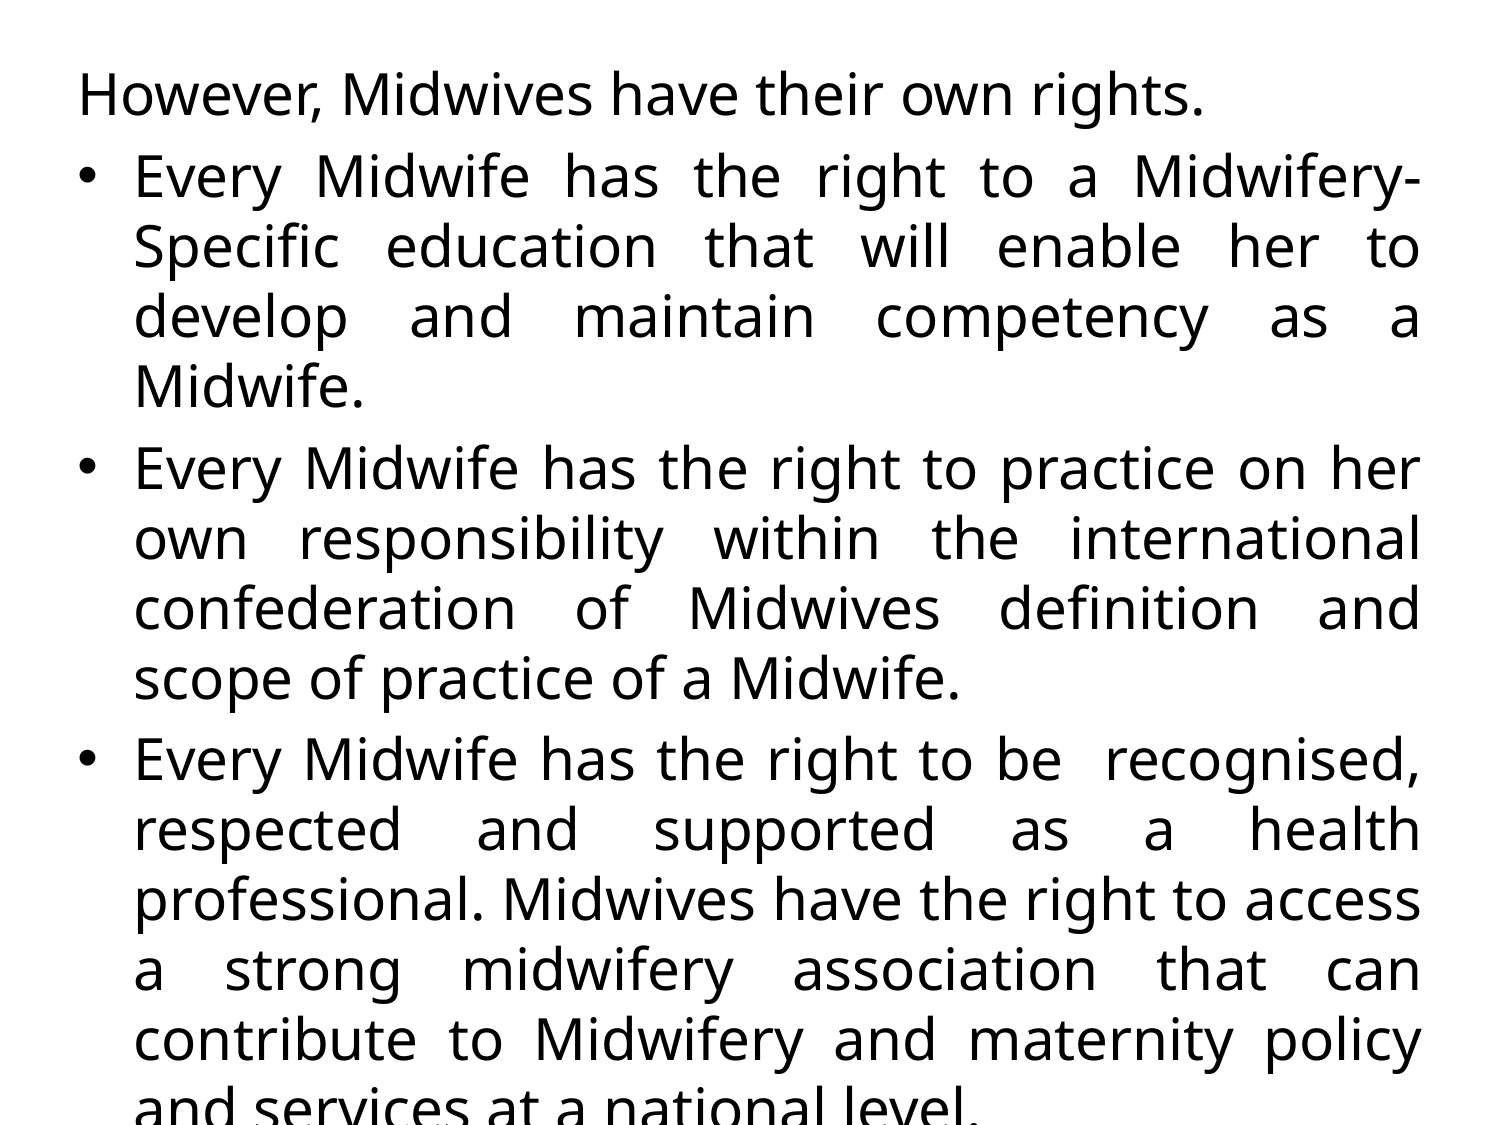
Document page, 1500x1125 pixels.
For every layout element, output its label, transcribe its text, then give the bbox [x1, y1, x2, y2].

list However, Midwives have their own rights. Every Midwife has the right to a Midwifery- Specific education that will enable her to develop and maintain competency as a Midwife. Every Midwife has the right to practice on her own responsibility within the international confederation of Midwives definition and scope of practice of a Midwife. Every Midwife has the right to be recognised, respected and supported as a health professional. Midwives have the right to access a strong midwifery association that can contribute to Midwifery and maternity policy and services at a national level. [62, 50, 1438, 1075]
